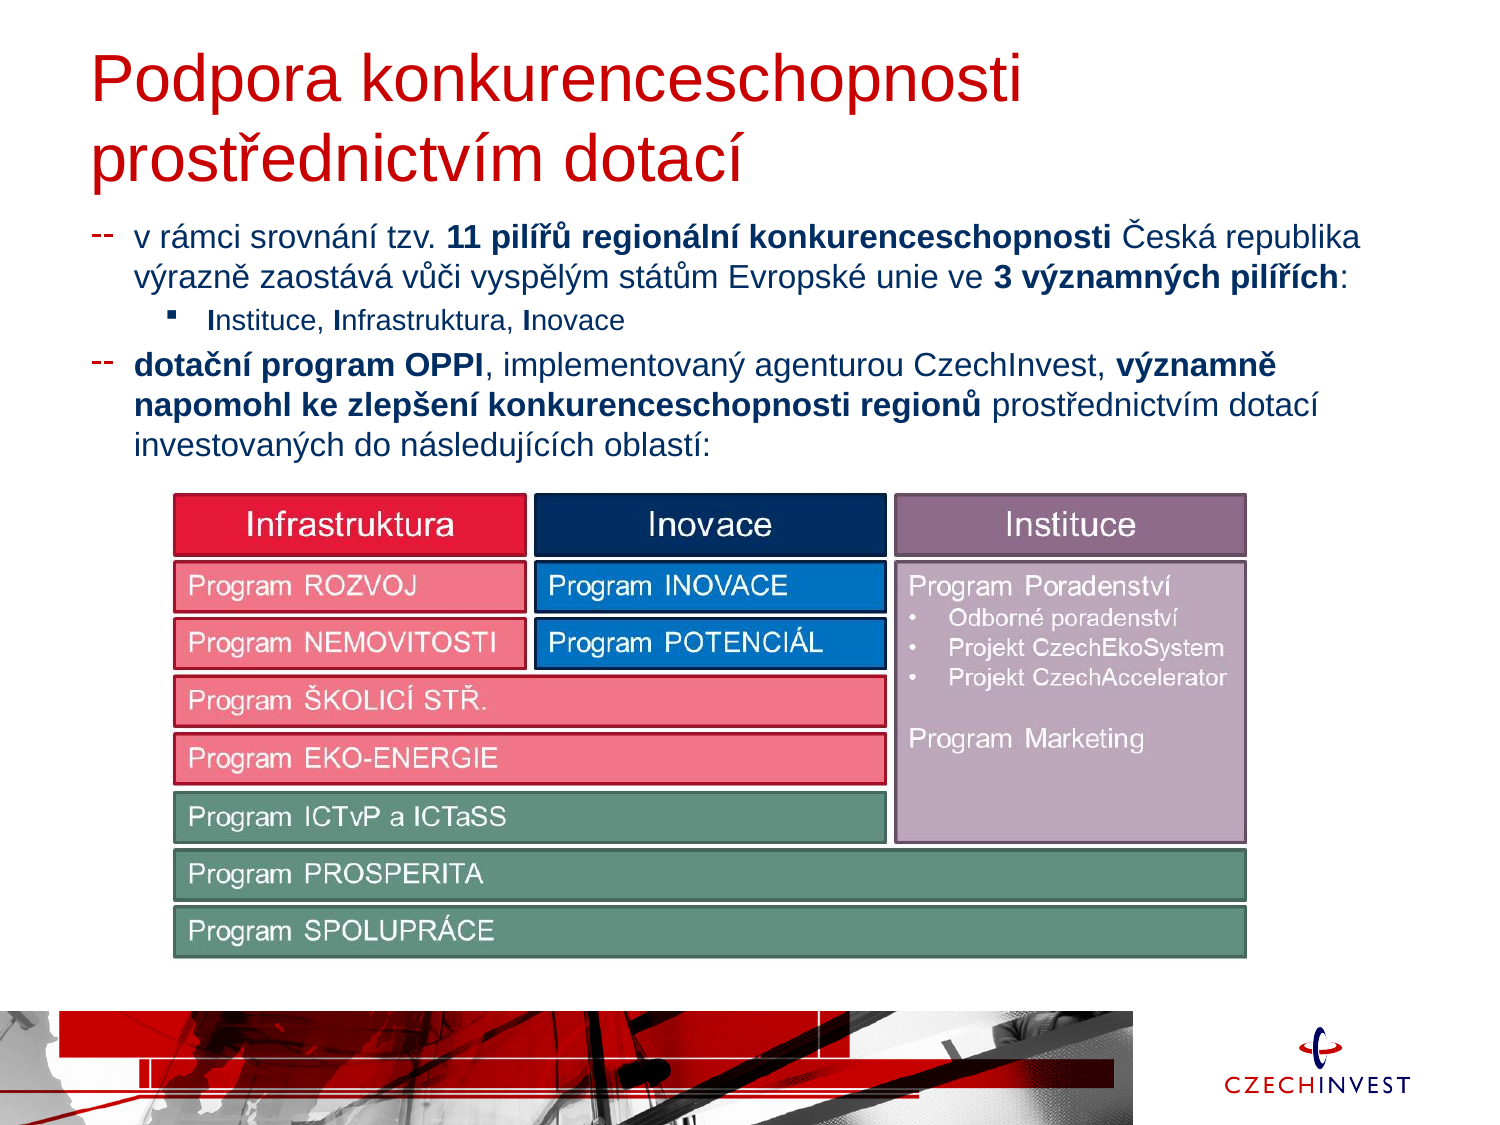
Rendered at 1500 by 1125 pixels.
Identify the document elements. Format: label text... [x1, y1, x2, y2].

title Podpora konkurenceschopnosti prostřednictvím dotací [75, 45, 1424, 185]
picture [0, 1011, 1133, 1125]
picture [1222, 1020, 1413, 1099]
picture [169, 491, 1247, 965]
list v rámci srovnání tzv. 11 pilířů regionální konkurenceschopnosti Česká republika výrazně zaostává vůči vyspělým státům Evropské unie ve 3 významných pilířích: Instituce, Infrastruktura, Inovace dotační program OPPI, implementovaný agenturou CzechInvest, významně napomohl ke zlepšení konkurenceschopnosti regionů prostřednictvím dotací investovaných do následujících oblastí: [75, 208, 1425, 929]
